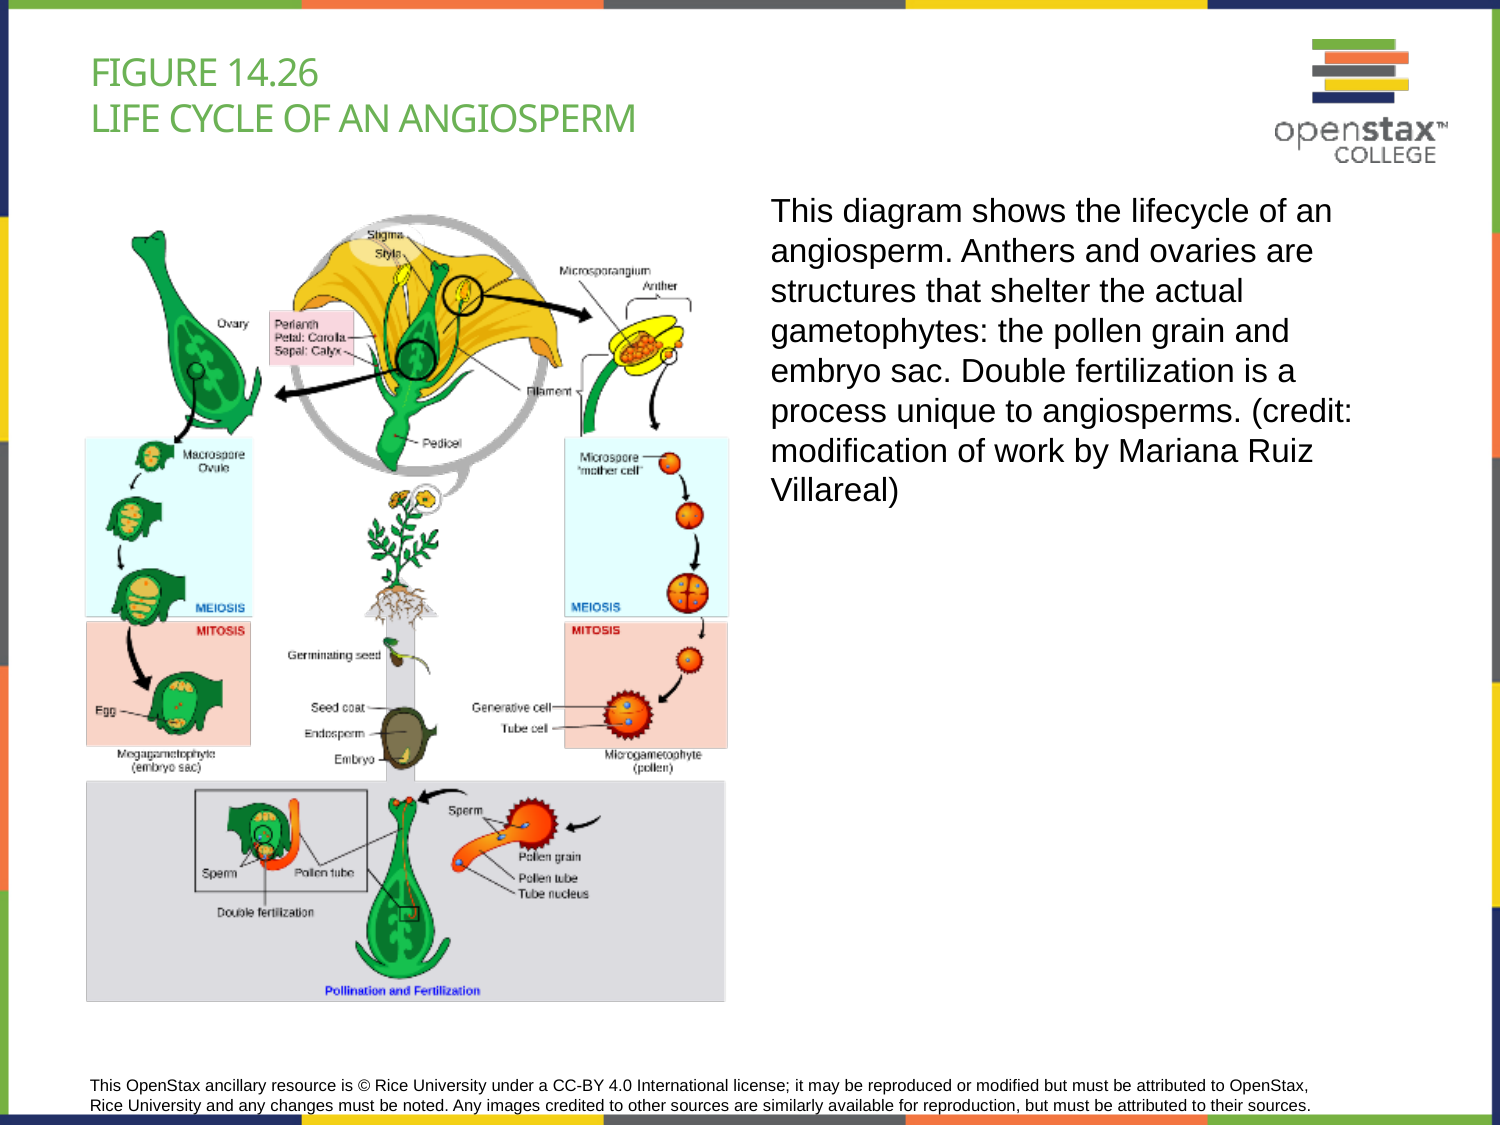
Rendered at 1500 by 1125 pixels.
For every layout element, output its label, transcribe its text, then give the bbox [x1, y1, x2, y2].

list This diagram shows the lifecycle of an angiosperm. Anthers and ovaries are structures that shelter the actual gametophytes: the pollen grain and embryo sac. Double fertilization is a process unique to angiosperms. (credit: modification of work by Mariana Ruiz Villareal) [755, 181, 1398, 1045]
text_box This OpenStax ancillary resource is © Rice University under a CC-BY 4.0 International license; it may be reproduced or modified but must be attributed to OpenStax, Rice University and any changes must be noted. Any images credited to other sources are similarly available for reproduction, but must be attributed to their sources. [75, 1067, 1336, 1114]
picture [0, 0, 1500, 1125]
title Figure 14.26 life cycle of an angiosperm [75, 39, 1274, 148]
